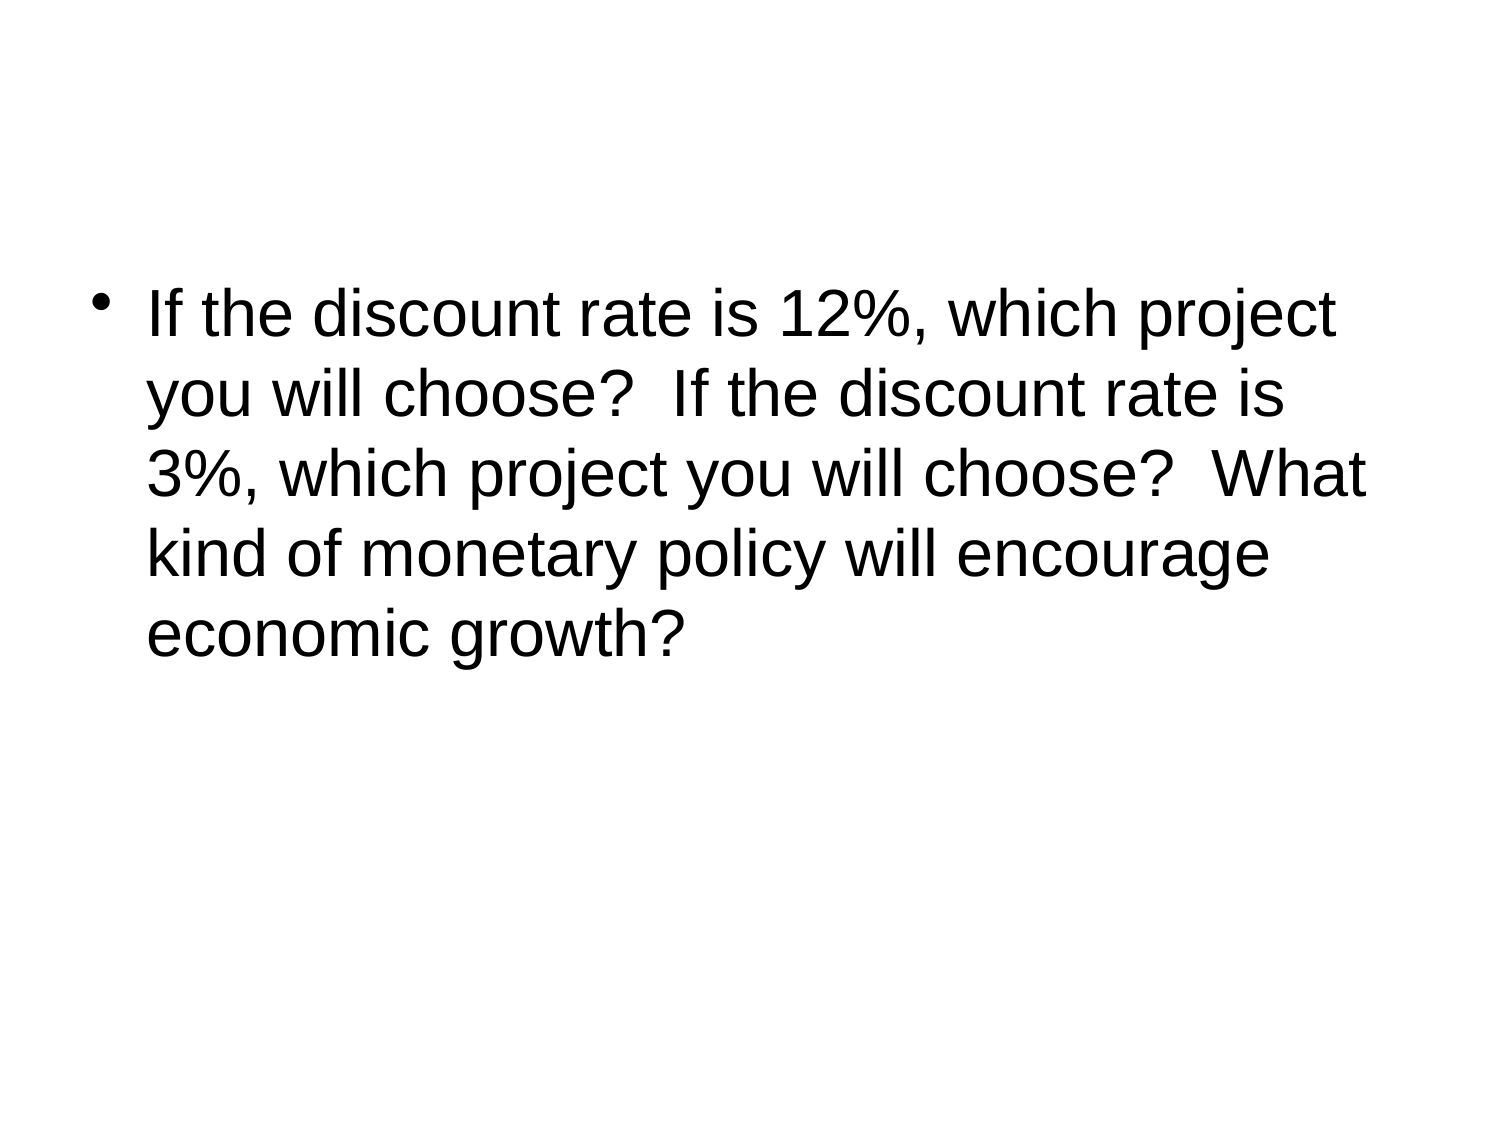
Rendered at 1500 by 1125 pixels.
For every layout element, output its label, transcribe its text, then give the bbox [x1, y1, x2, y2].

list If the discount rate is 12%, which project you will choose? If the discount rate is 3%, which project you will choose? What kind of monetary policy will encourage economic growth? [75, 262, 1425, 1005]
